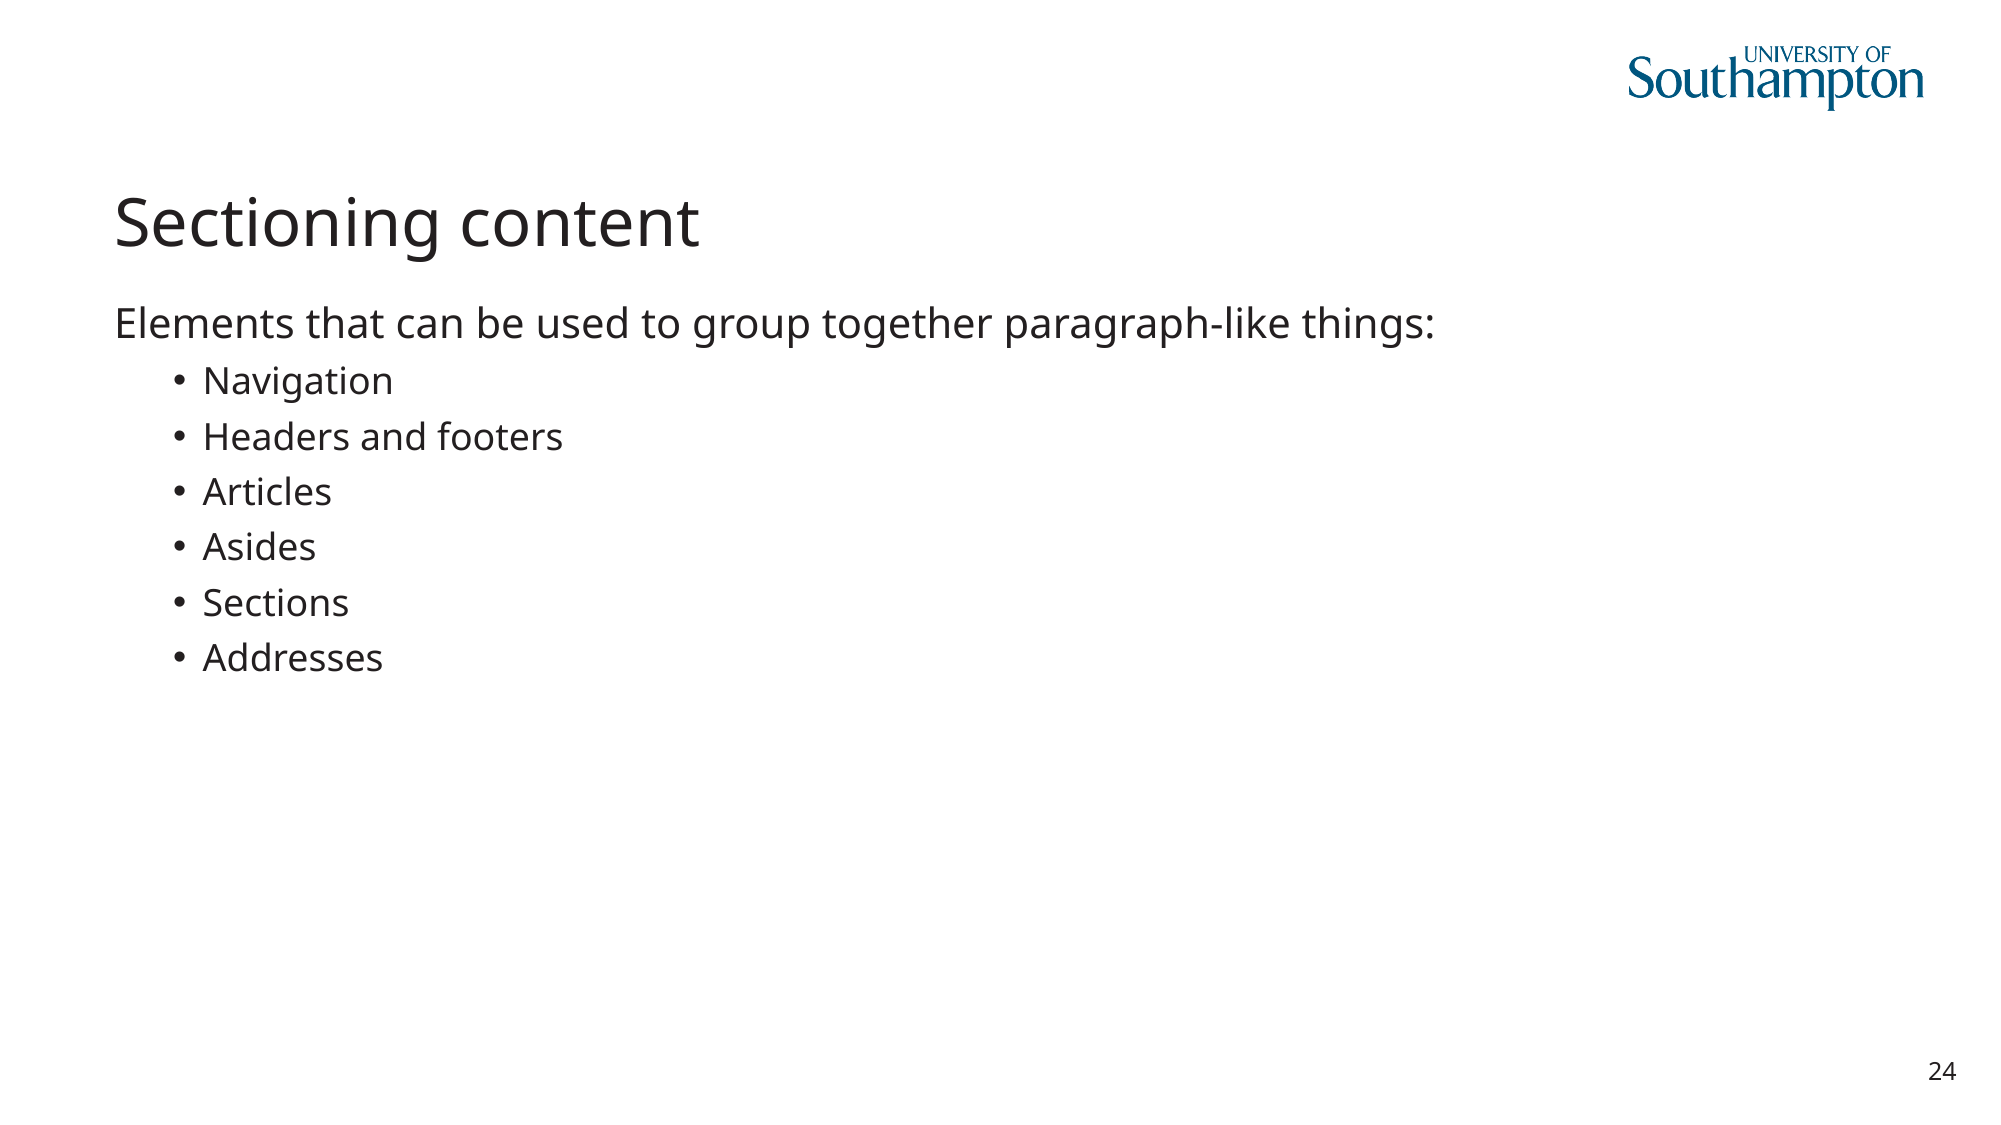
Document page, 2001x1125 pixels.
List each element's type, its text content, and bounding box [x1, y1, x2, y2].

title Sectioning content [102, 113, 1898, 268]
list Elements that can be used to group together paragraph-like things: Navigation Headers and footers Articles Asides Sections Addresses [102, 290, 1898, 1024]
picture [1869, 48, 1877, 60]
picture [1629, 71, 1648, 95]
picture [1629, 46, 1924, 111]
